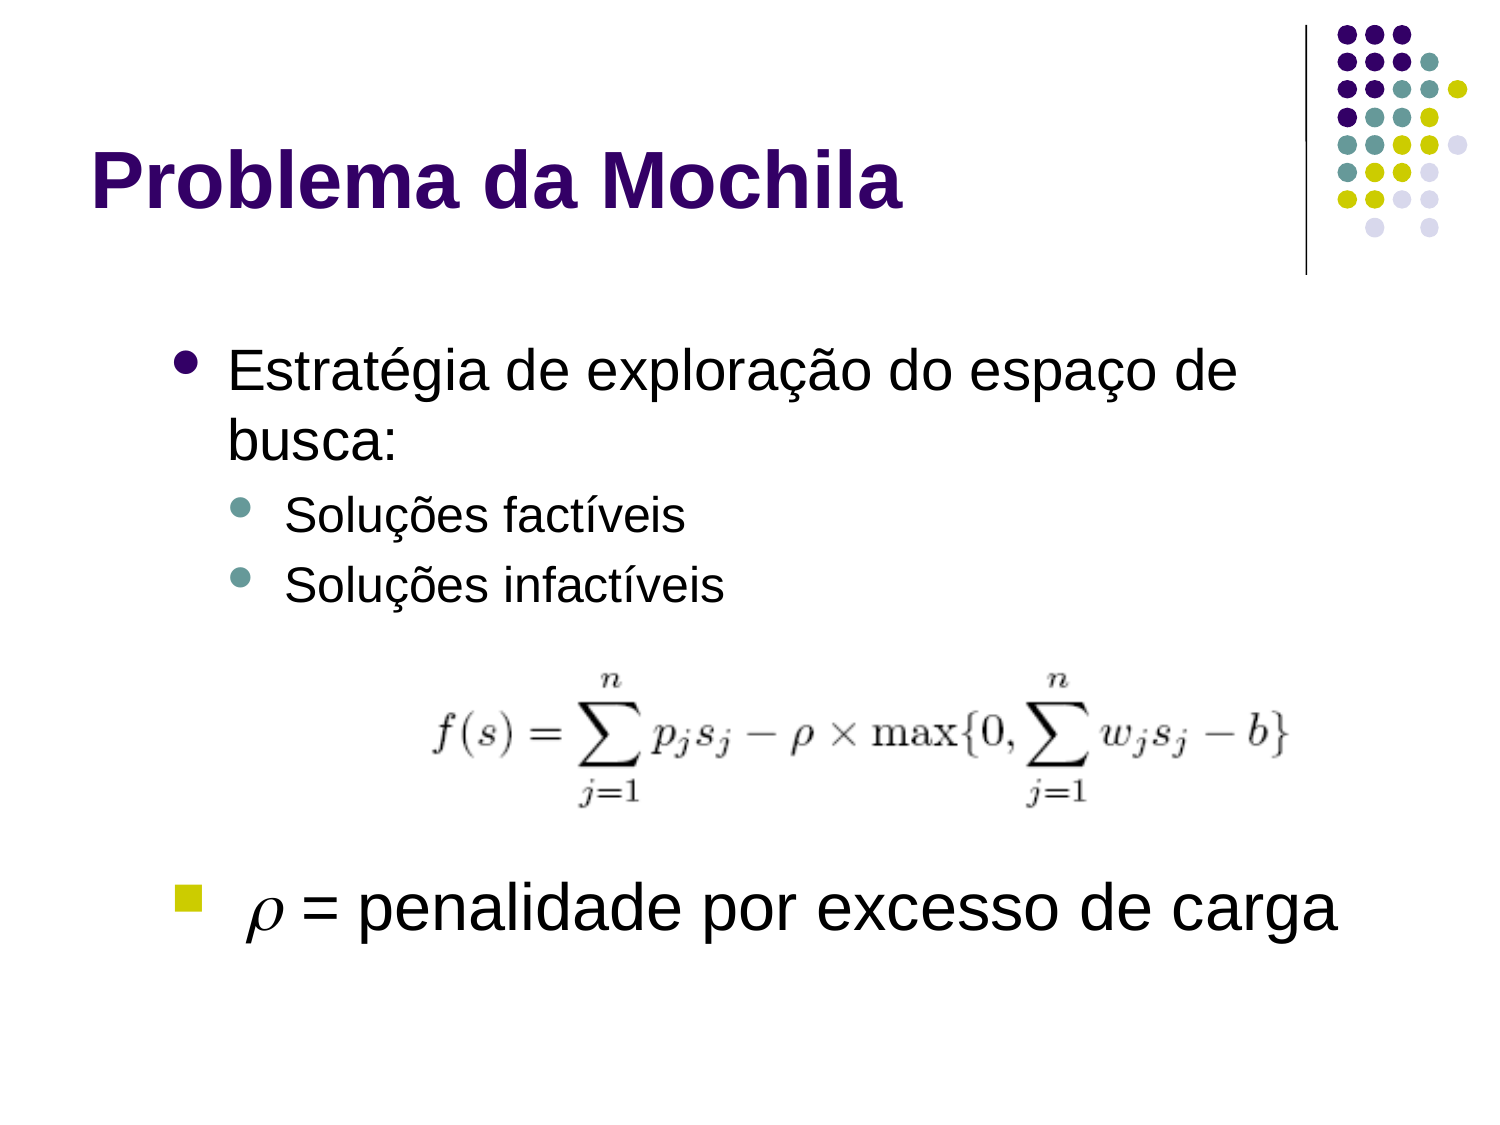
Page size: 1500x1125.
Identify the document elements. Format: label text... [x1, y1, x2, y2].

title Problema da Mochila [75, 20, 1313, 233]
text_box  = penalidade por excesso de carga [156, 856, 1414, 1071]
list Estratégia de exploração do espaço de busca: Soluções factíveis Soluções infactíveis [155, 324, 1413, 634]
picture [414, 653, 1306, 858]
